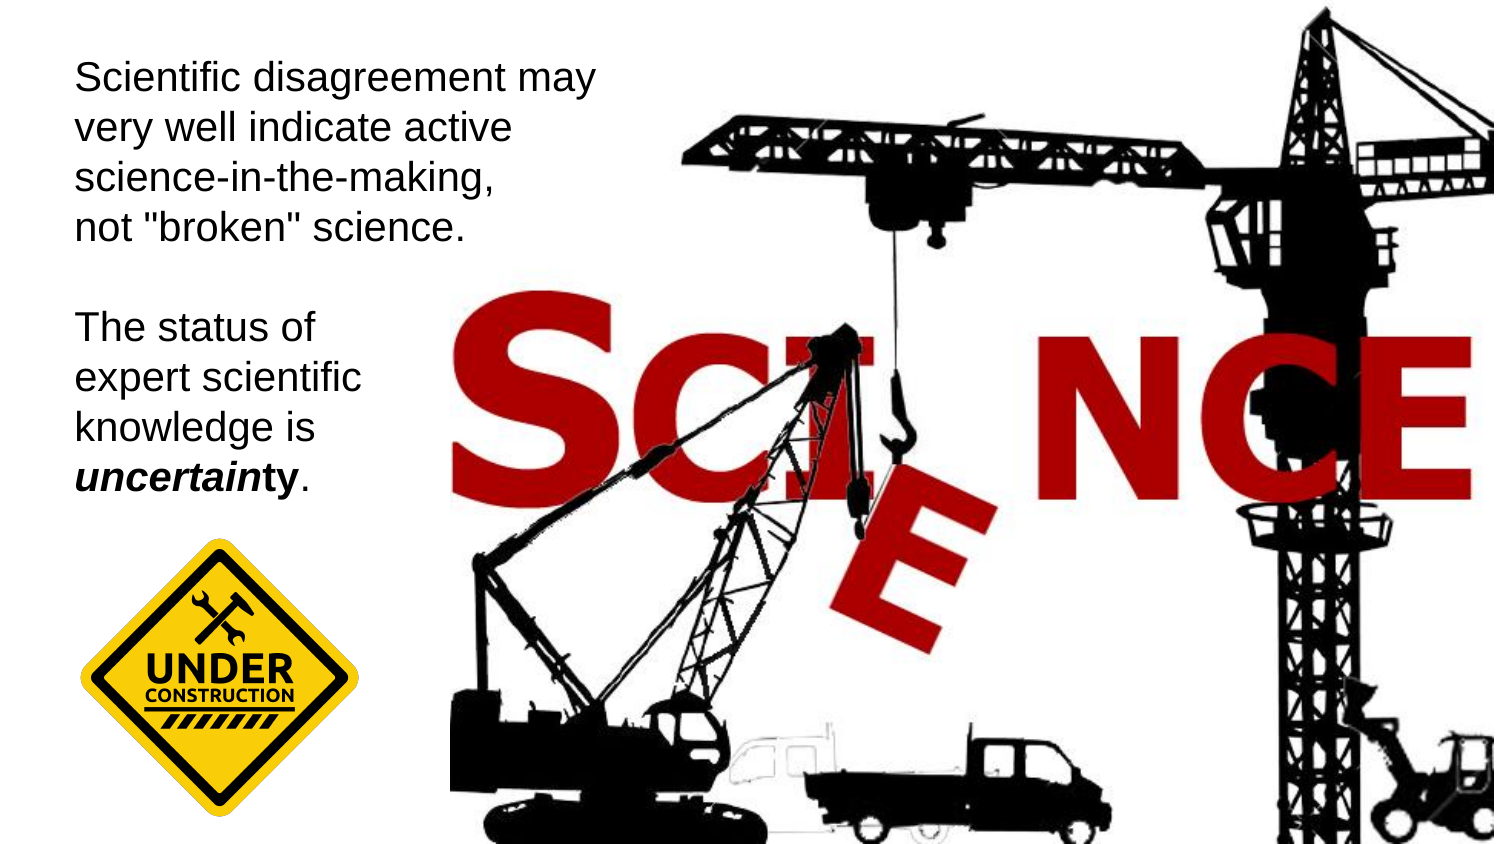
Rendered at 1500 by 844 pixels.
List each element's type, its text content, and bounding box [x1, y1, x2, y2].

picture [449, 0, 1494, 844]
picture [77, 536, 361, 819]
text_box Scientific disagreement may very well indicate active science-in-the-making, not "broken" science. The status of expert scientific knowledge is uncertainty. [59, 34, 444, 528]
